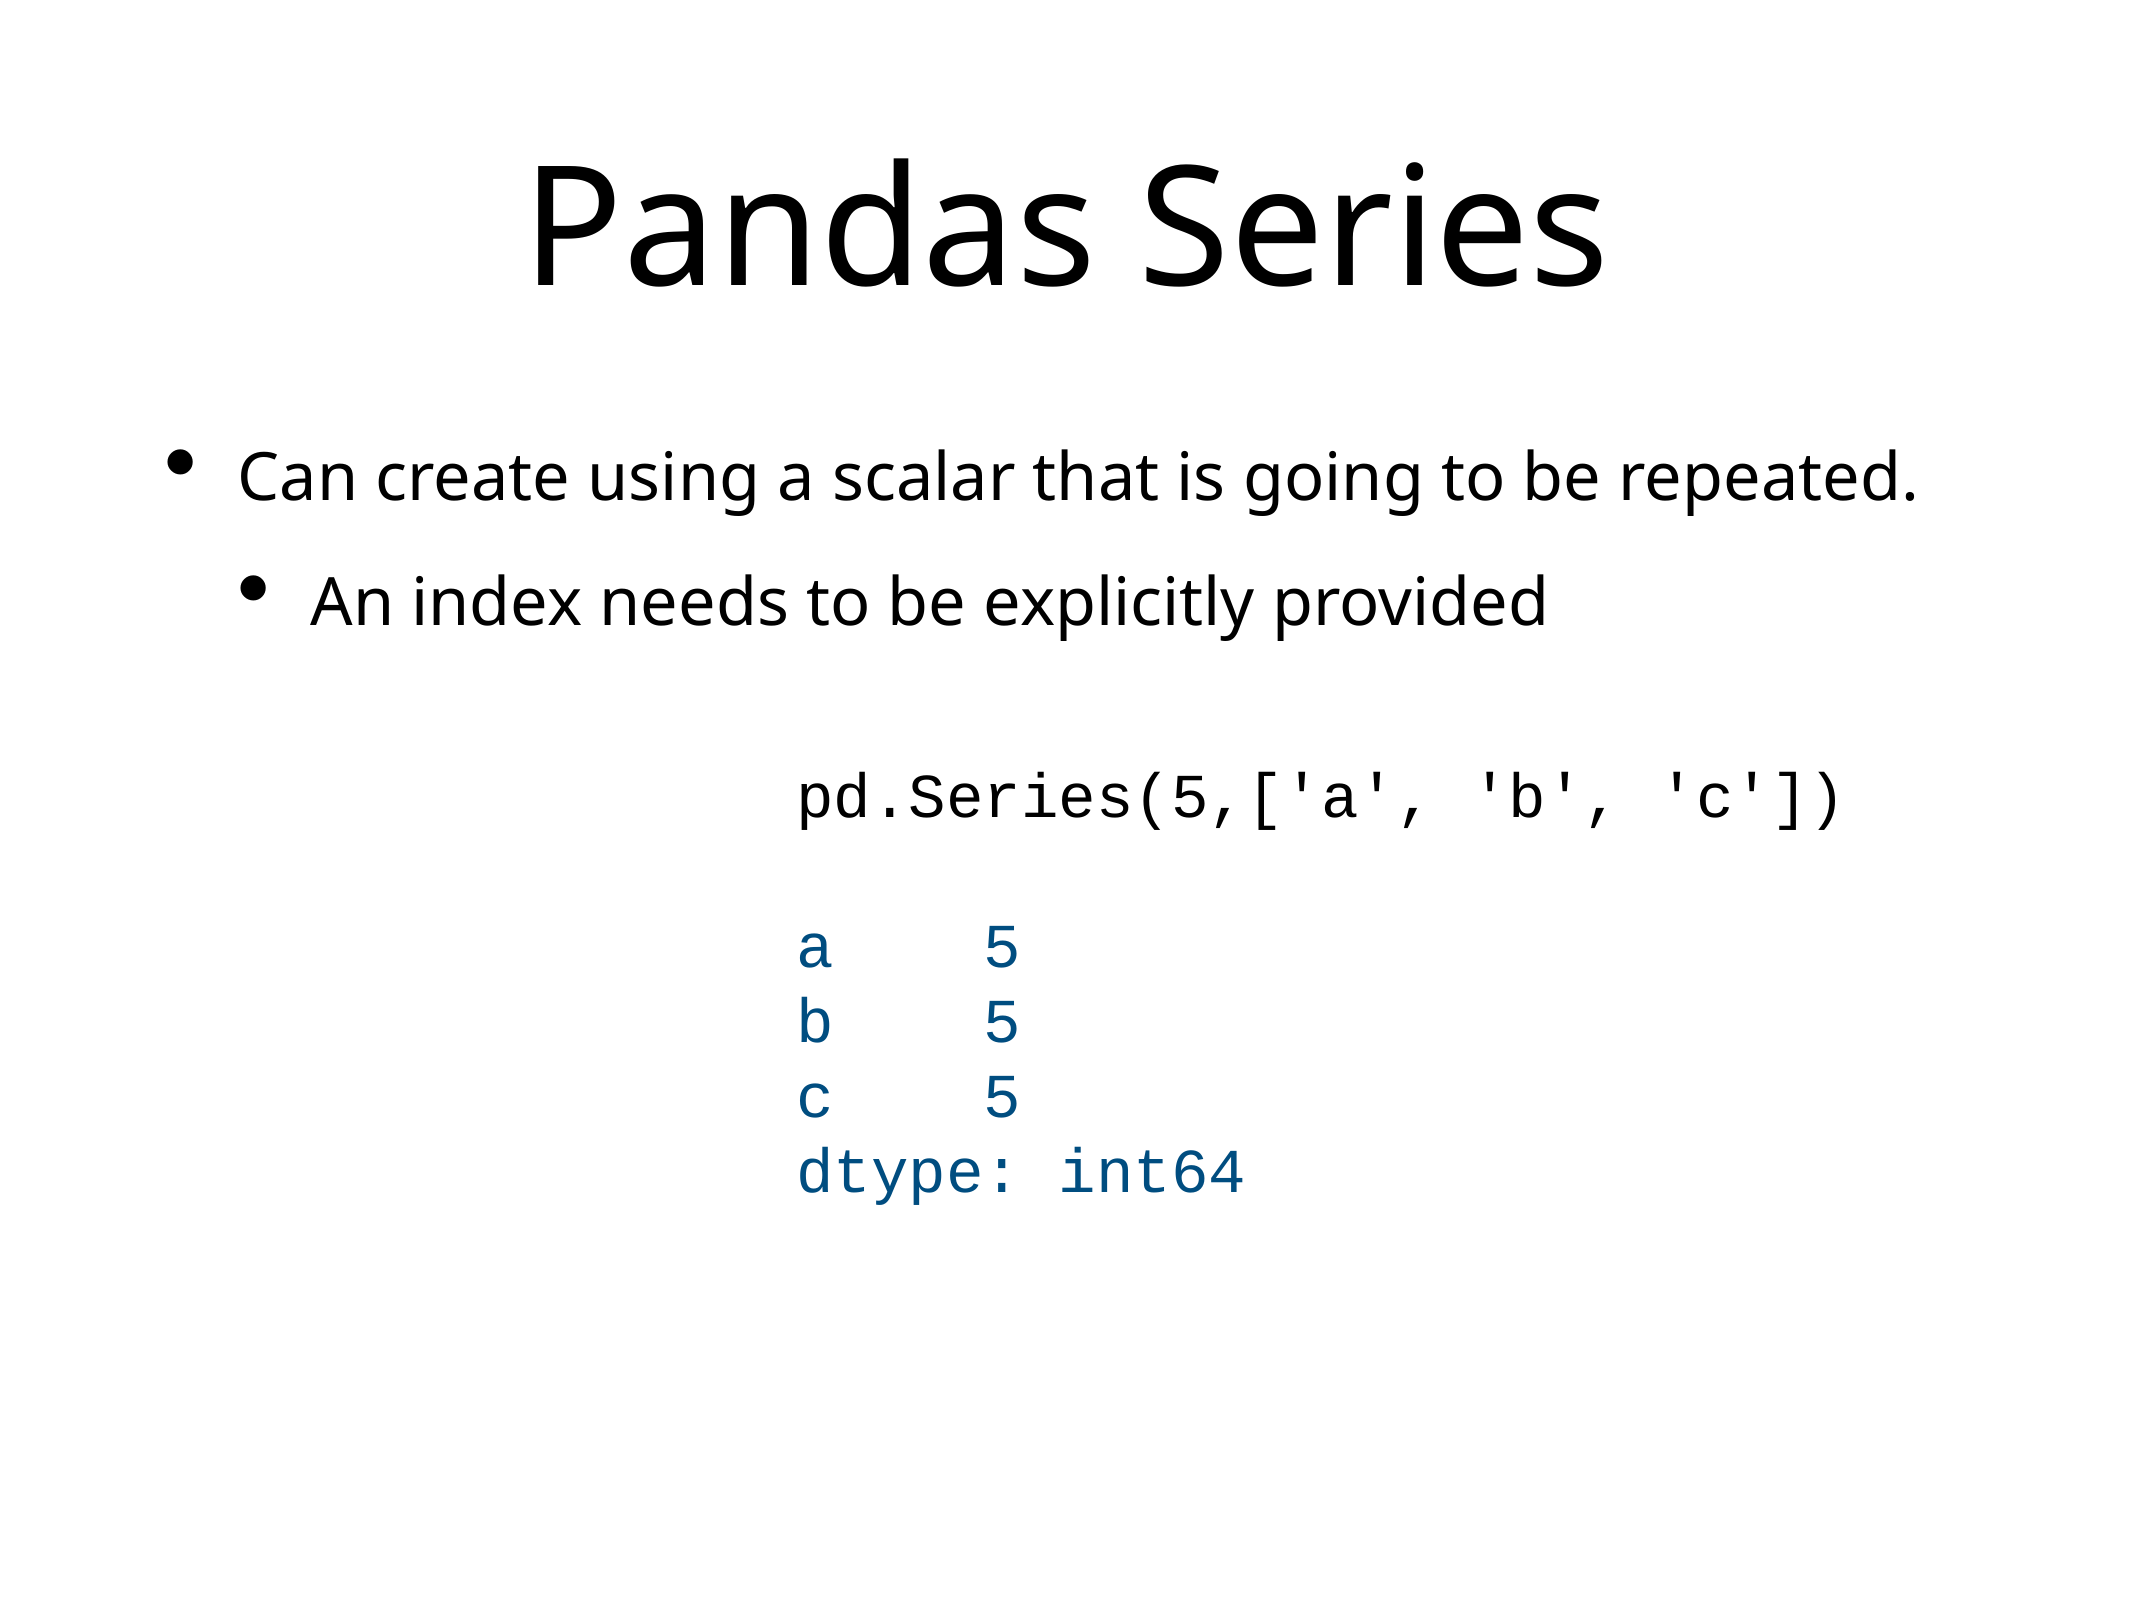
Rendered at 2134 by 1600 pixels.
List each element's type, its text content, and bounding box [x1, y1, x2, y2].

title Pandas Series [155, 41, 1978, 397]
list Can create using a scalar that is going to be repeated. An index needs to be explicitly provided [155, 424, 1978, 1457]
text_box pd.Series(5,['a', 'b', 'c']) a 5 b 5 c 5 dtype: int64 [788, 746, 1856, 1213]
